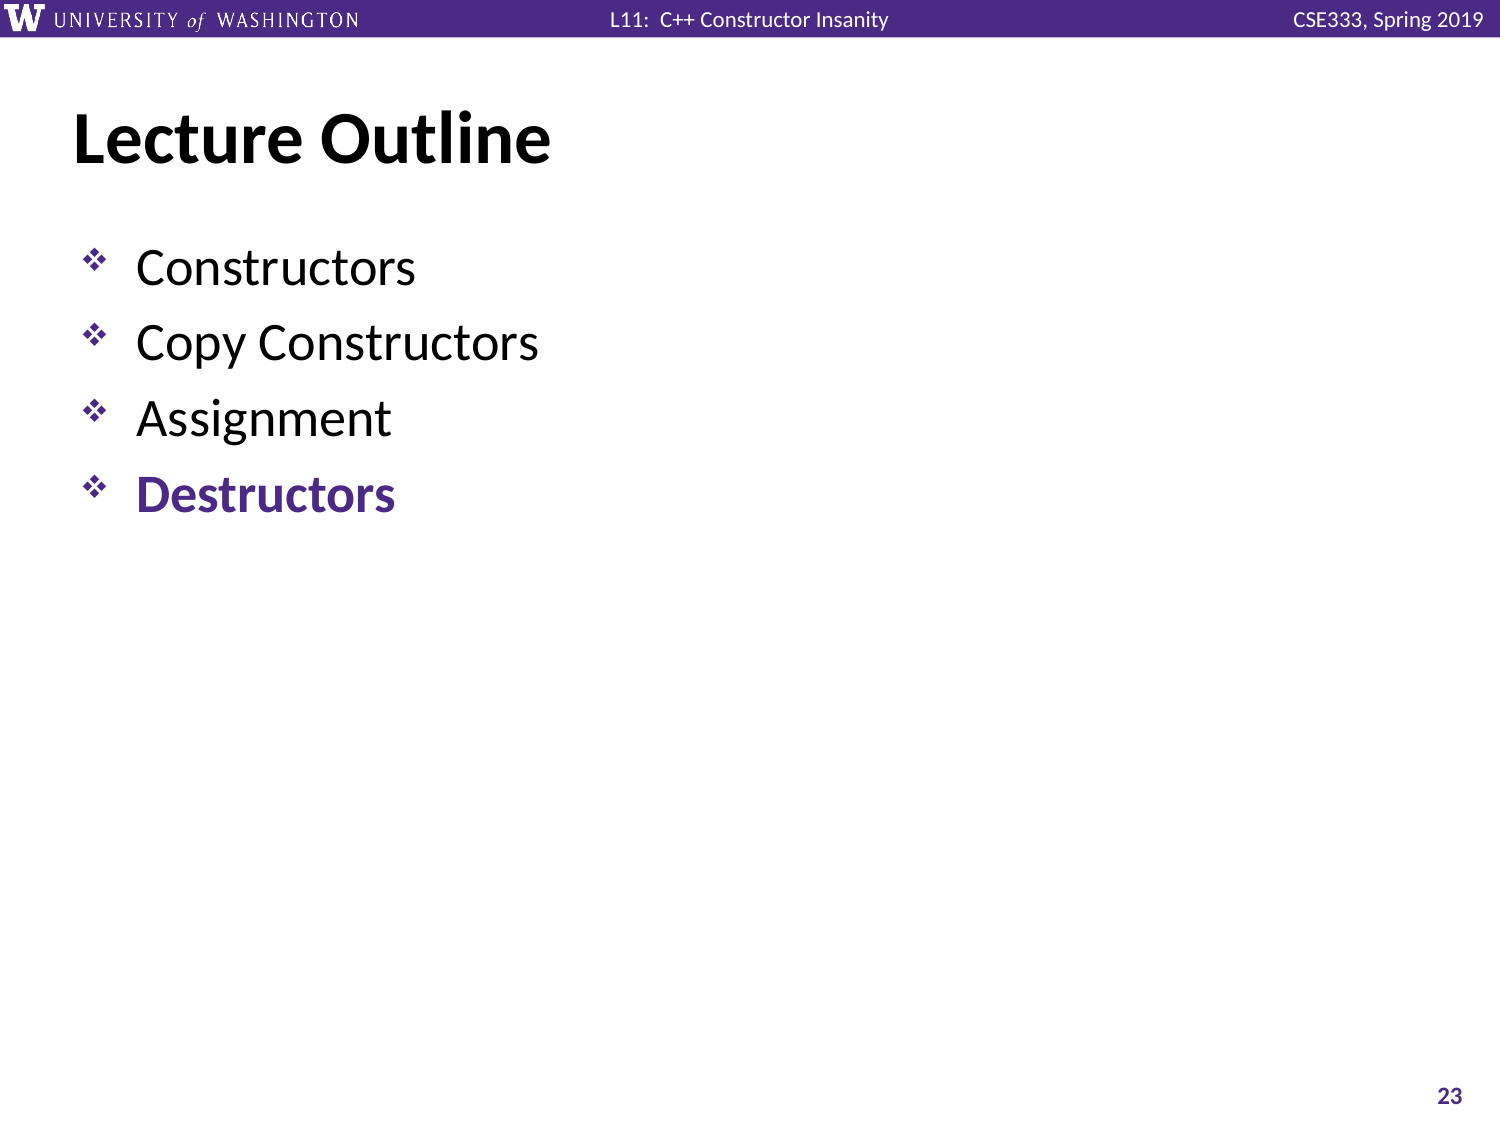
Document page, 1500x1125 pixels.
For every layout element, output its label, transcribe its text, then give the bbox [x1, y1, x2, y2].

title Lecture Outline [58, 71, 1438, 197]
picture [4, 4, 358, 32]
list Constructors Copy Constructors Assignment Destructors [64, 223, 1438, 1040]
slide_number 23 [1400, 1065, 1500, 1125]
